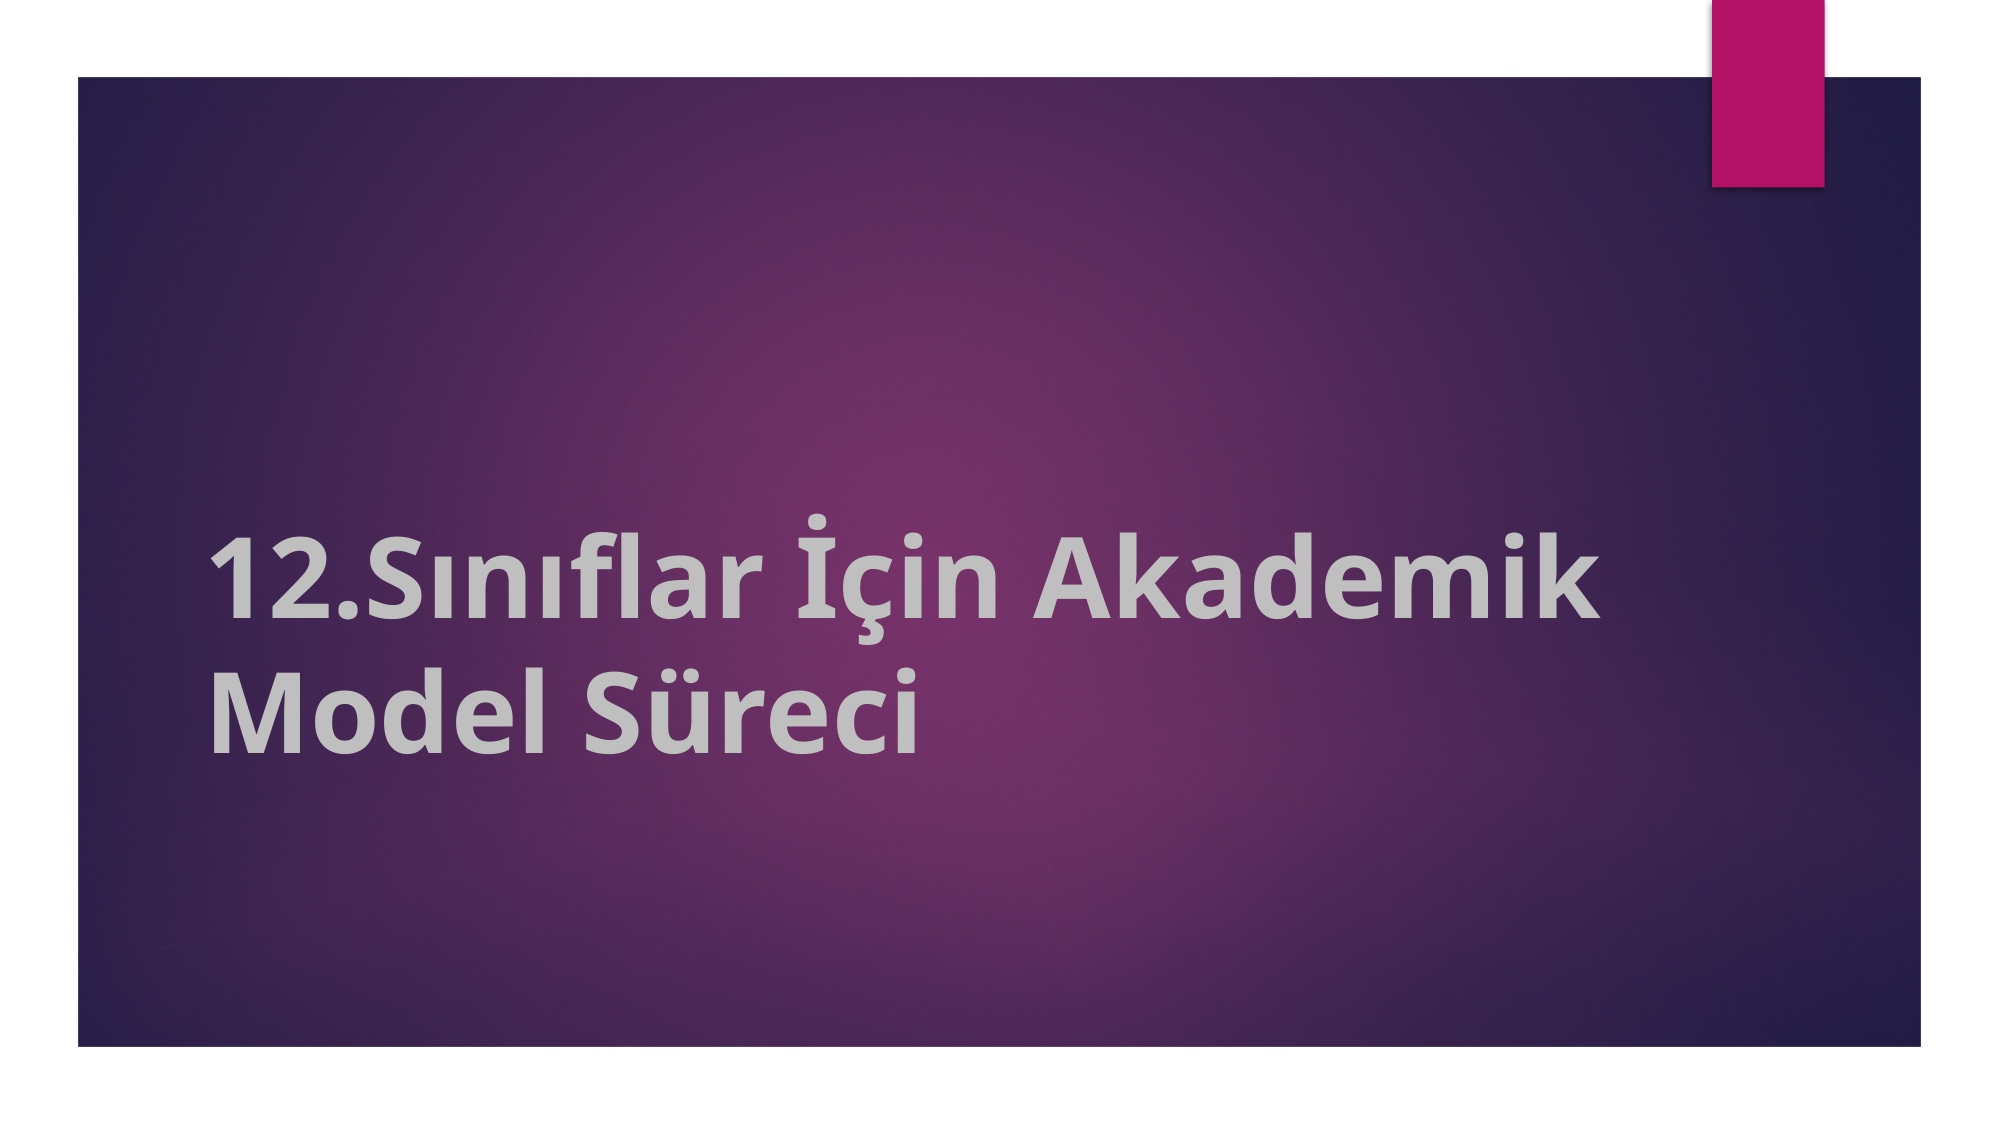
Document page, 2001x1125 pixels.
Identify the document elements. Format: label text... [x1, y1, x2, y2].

title 12.Sınıflar İçin Akademik Model Süreci [189, 344, 1638, 784]
